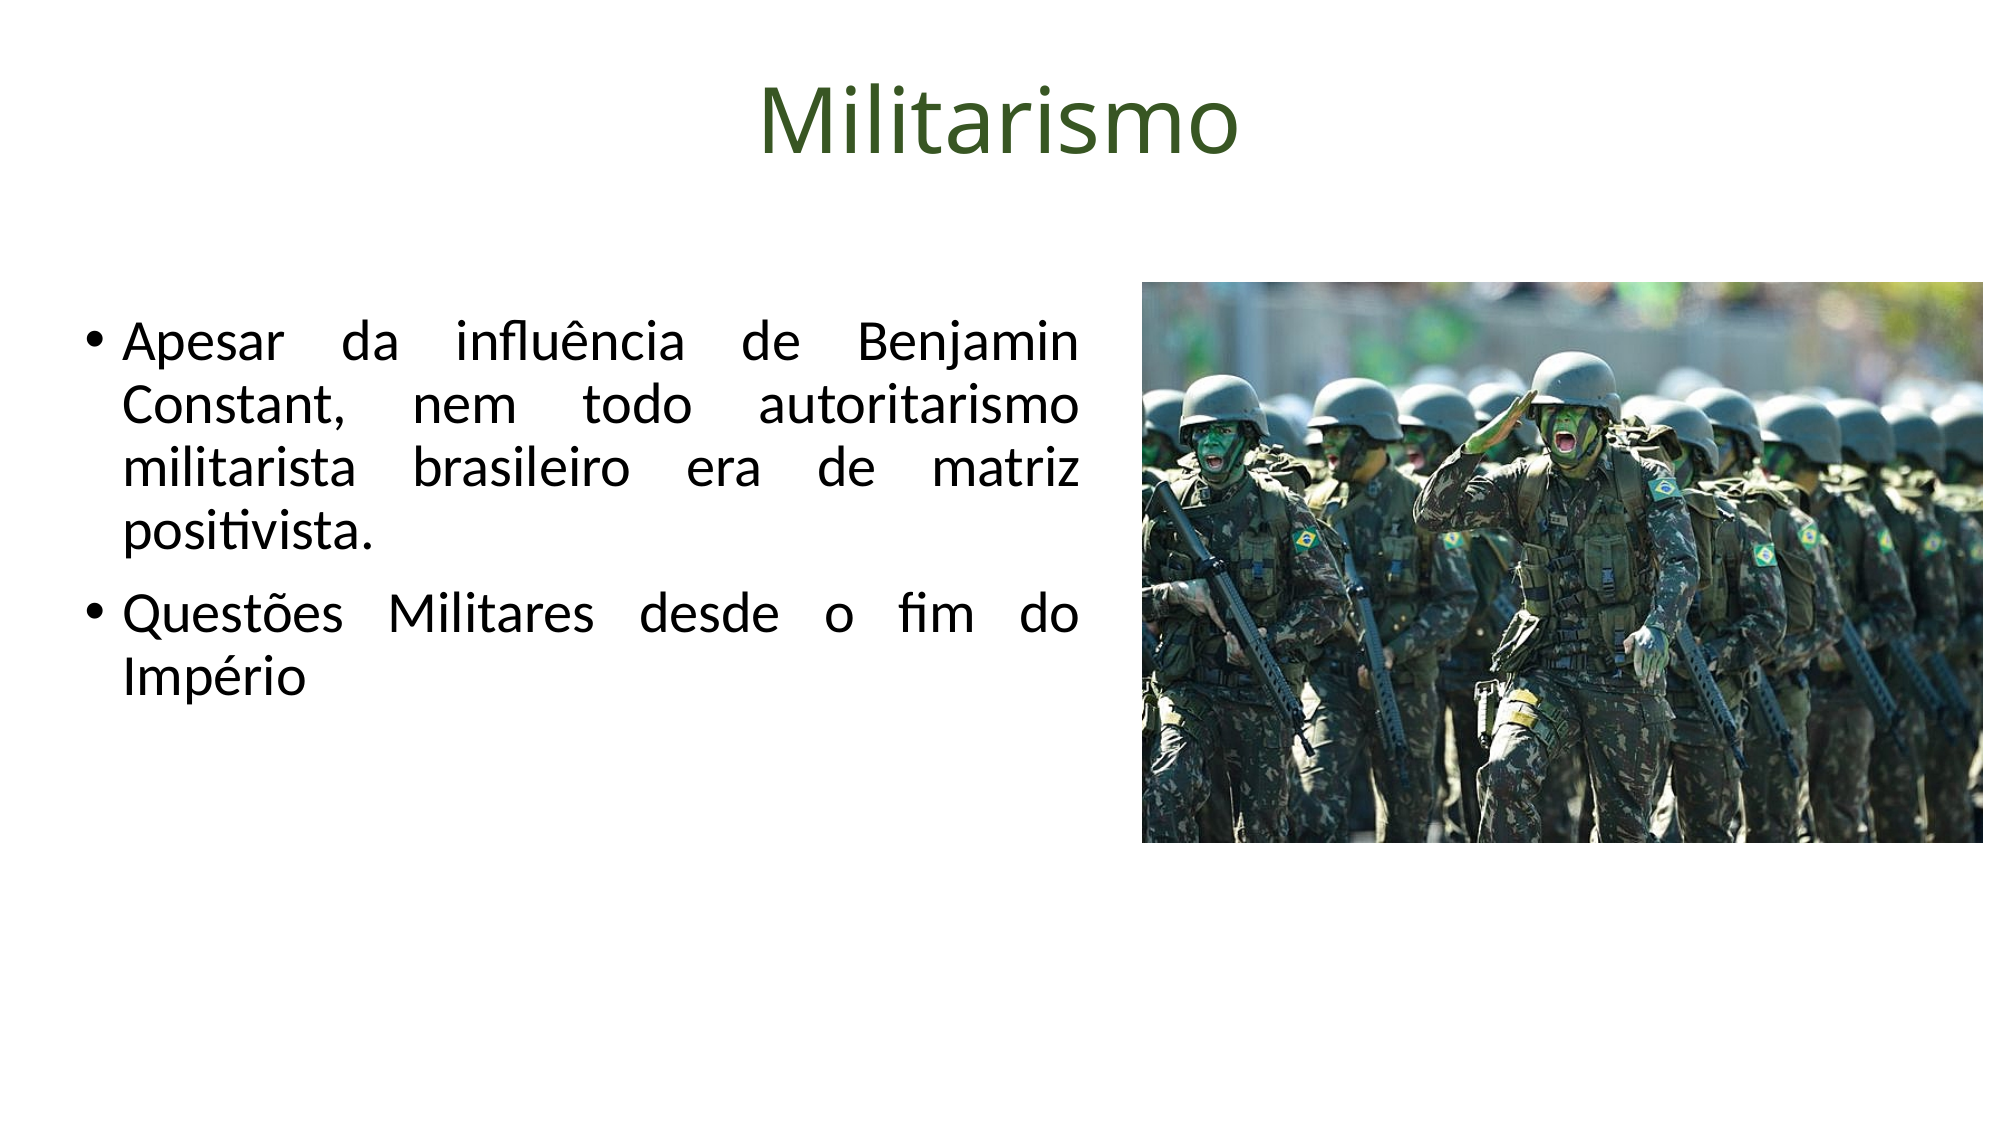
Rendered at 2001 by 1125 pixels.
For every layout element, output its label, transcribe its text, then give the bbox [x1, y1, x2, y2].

title Militarismo [137, 59, 1863, 187]
list Apesar da influência de Benjamin Constant, nem todo autoritarismo militarista brasileiro era de matriz positivista. Questões Militares desde o fim do Império [69, 212, 1097, 1014]
picture [1142, 282, 1983, 843]
